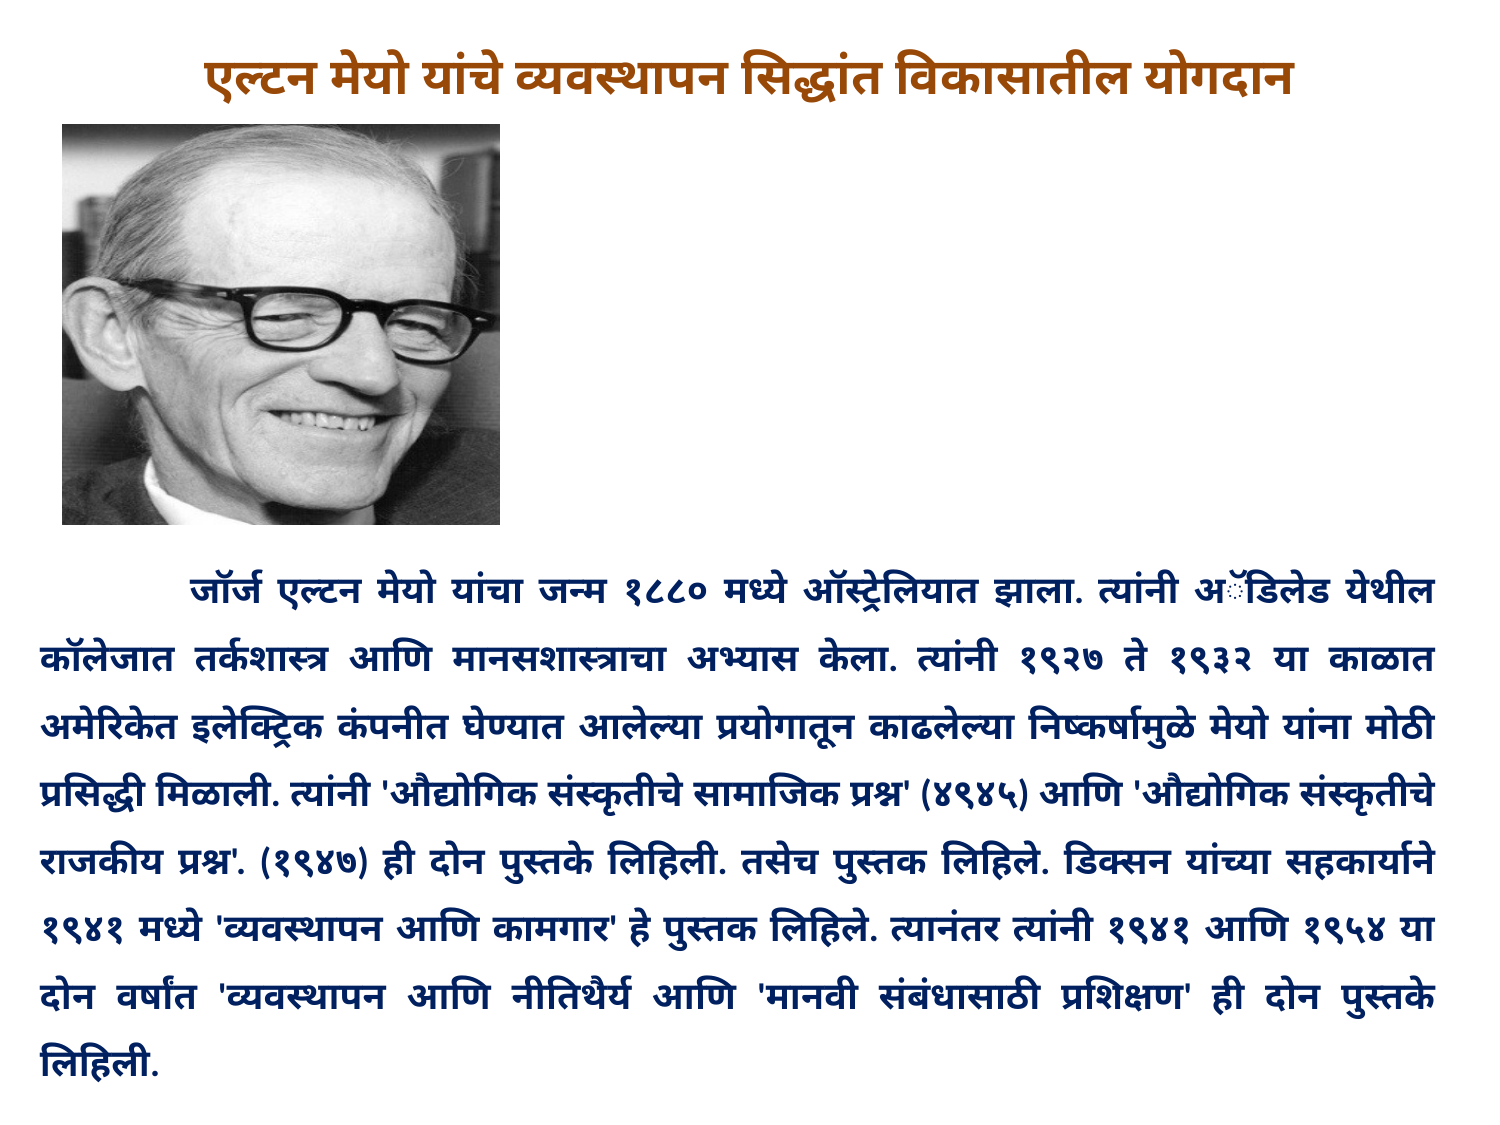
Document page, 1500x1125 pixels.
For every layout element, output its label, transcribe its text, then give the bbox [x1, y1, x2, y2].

text_box जॉर्ज एल्टन मेयो यांचा जन्म १८८० मध्ये ऑस्ट्रेलियात झाला. त्यांनी अॅडिलेड येथील कॉलेजात तर्कशास्त्र आणि मानसशास्त्राचा अभ्यास केला. त्यांनी १९२७ ते १९३२ या काळात अमेरिकेत इलेक्ट्रिक कंपनीत घेण्यात आलेल्या प्रयोगातून काढलेल्या निष्कर्षामुळे मेयो यांना मोठी प्रसिद्धी मिळाली. त्यांनी 'औद्योगिक संस्कृतीचे सामाजिक प्रश्न' (४९४५) आणि 'औद्योगिक संस्कृतीचे राजकीय प्रश्न'. (१९४७) ही दोन पुस्तके लिहिली. तसेच पुस्तक लिहिले. डिक्सन यांच्या सहकार्याने १९४१ मध्ये 'व्यवस्थापन आणि कामगार' हे पुस्तक लिहिले. त्यानंतर त्यांनी १९४१ आणि १९५४ या दोन वर्षांत 'व्यवस्थापन आणि नीतिथैर्य आणि 'मानवी संबंधासाठी प्रशिक्षण' ही दोन पुस्तके लिहिली. [24, 229, 1450, 1092]
text_box एल्टन मेयो यांचे व्यवस्थापन सिद्धांत विकासातील योगदान [0, 37, 1500, 113]
picture [62, 124, 501, 526]
